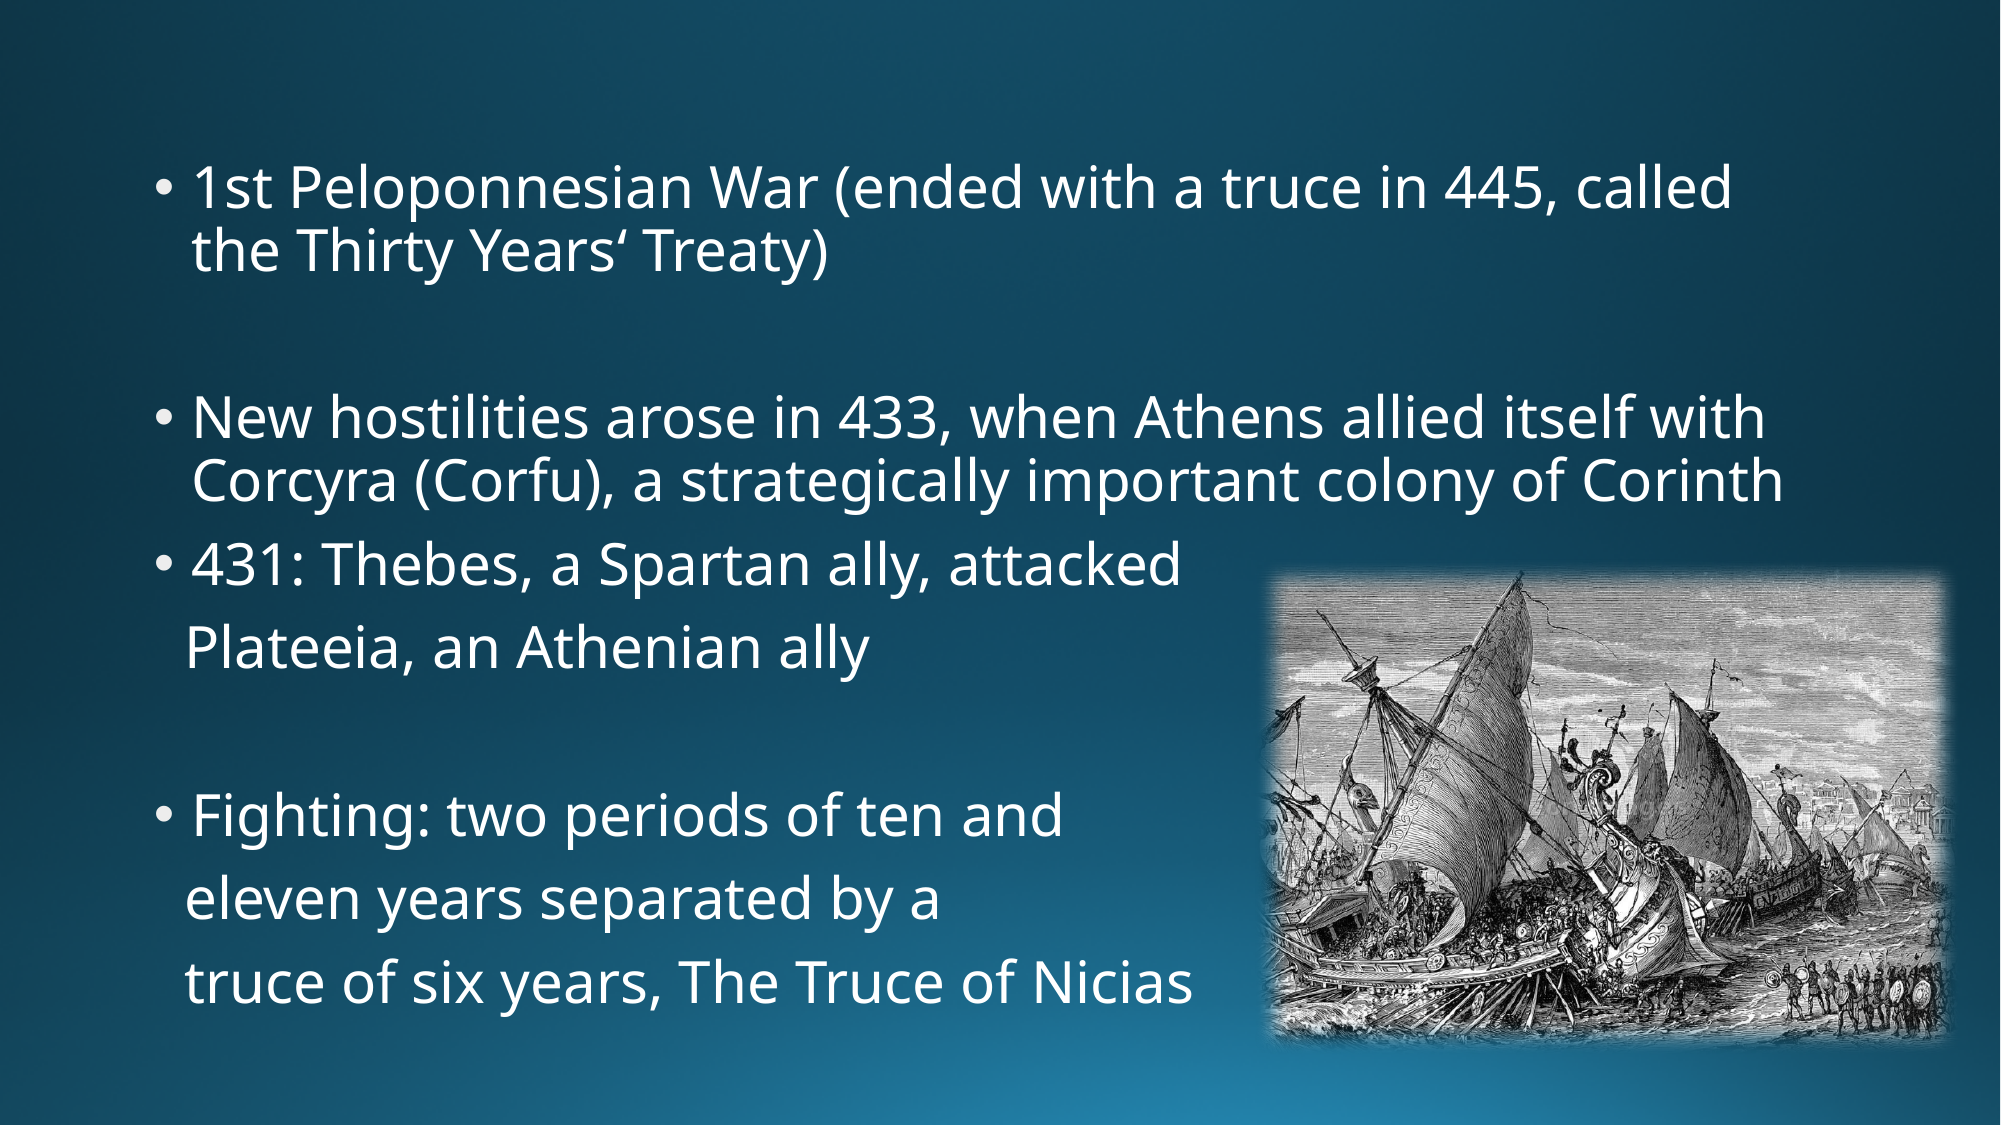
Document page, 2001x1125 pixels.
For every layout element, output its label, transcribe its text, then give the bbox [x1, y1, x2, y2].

list 1st Peloponnesian War (ended with a truce in 445, called the Thirty Years‘ Treaty) New hostilities arose in 433, when Athens allied itself with Corcyra (Corfu), a strategically important colony of Corinth 431: Thebes, a Spartan ally, attacked Plateeia, an Athenian ally Fighting: two periods of ten and eleven years separated by a truce of six years, The Truce of Nicias [138, 150, 1818, 1081]
picture [0, 0, 2001, 1125]
